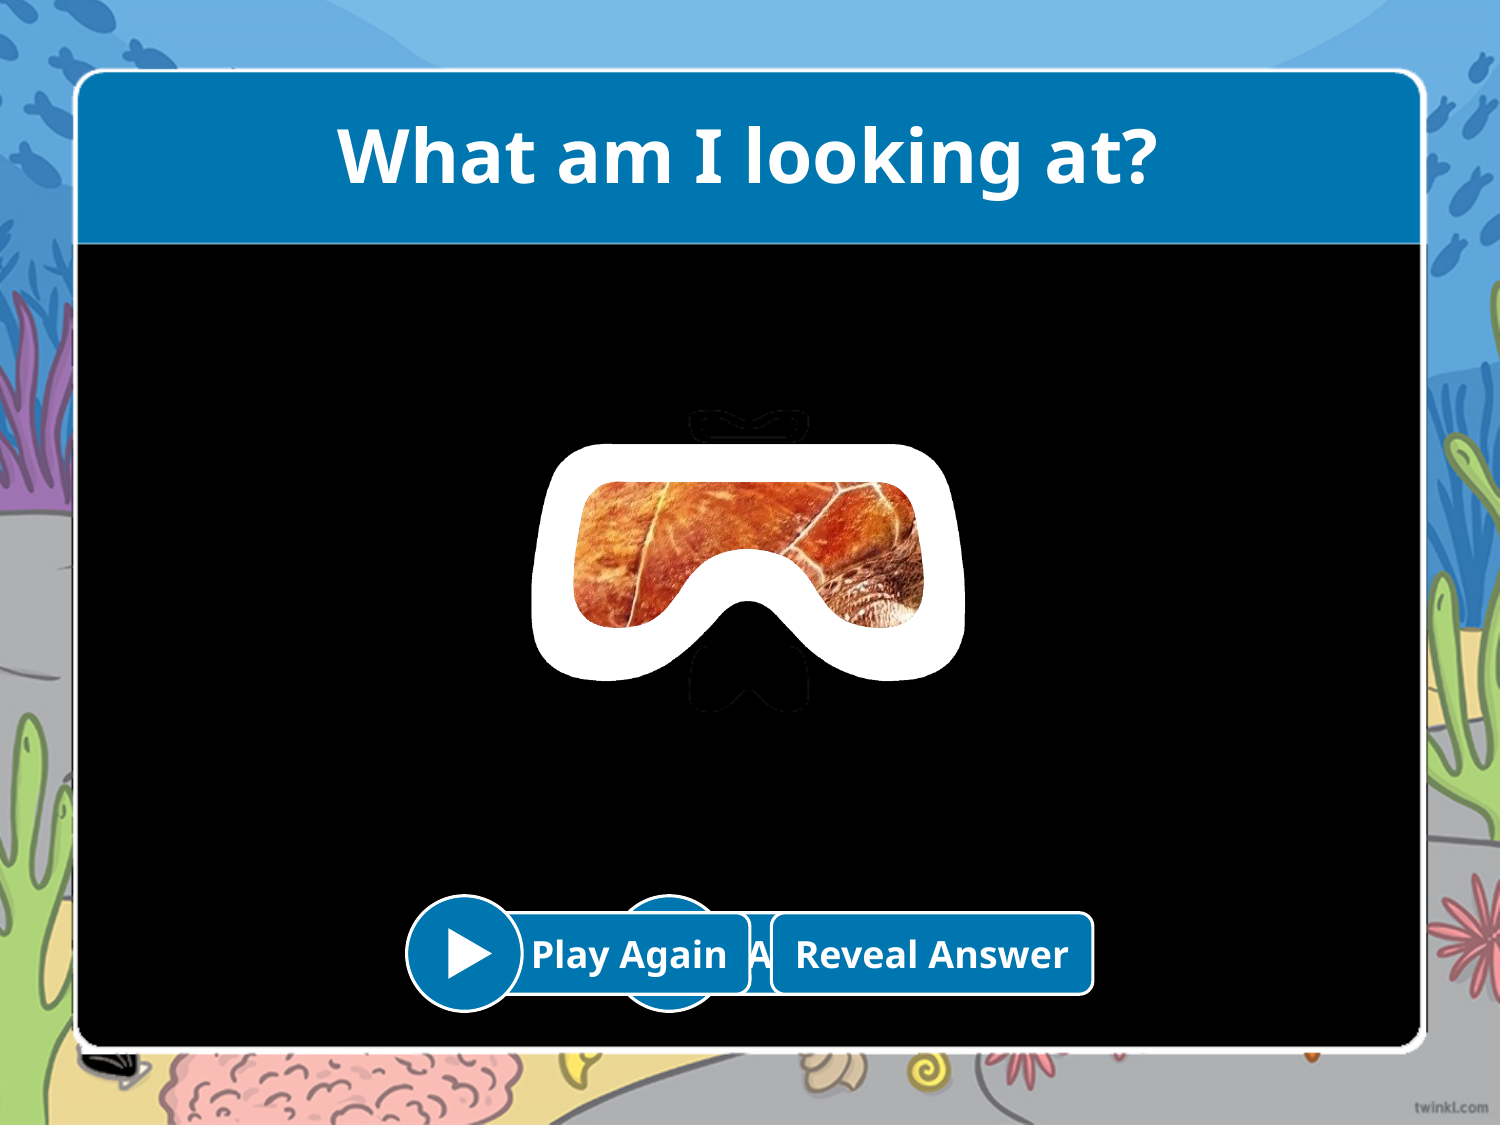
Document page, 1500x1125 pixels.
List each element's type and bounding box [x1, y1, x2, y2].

text_box [750, 895, 889, 1012]
text_box [406, 895, 750, 1012]
picture [0, 0, 1500, 1125]
